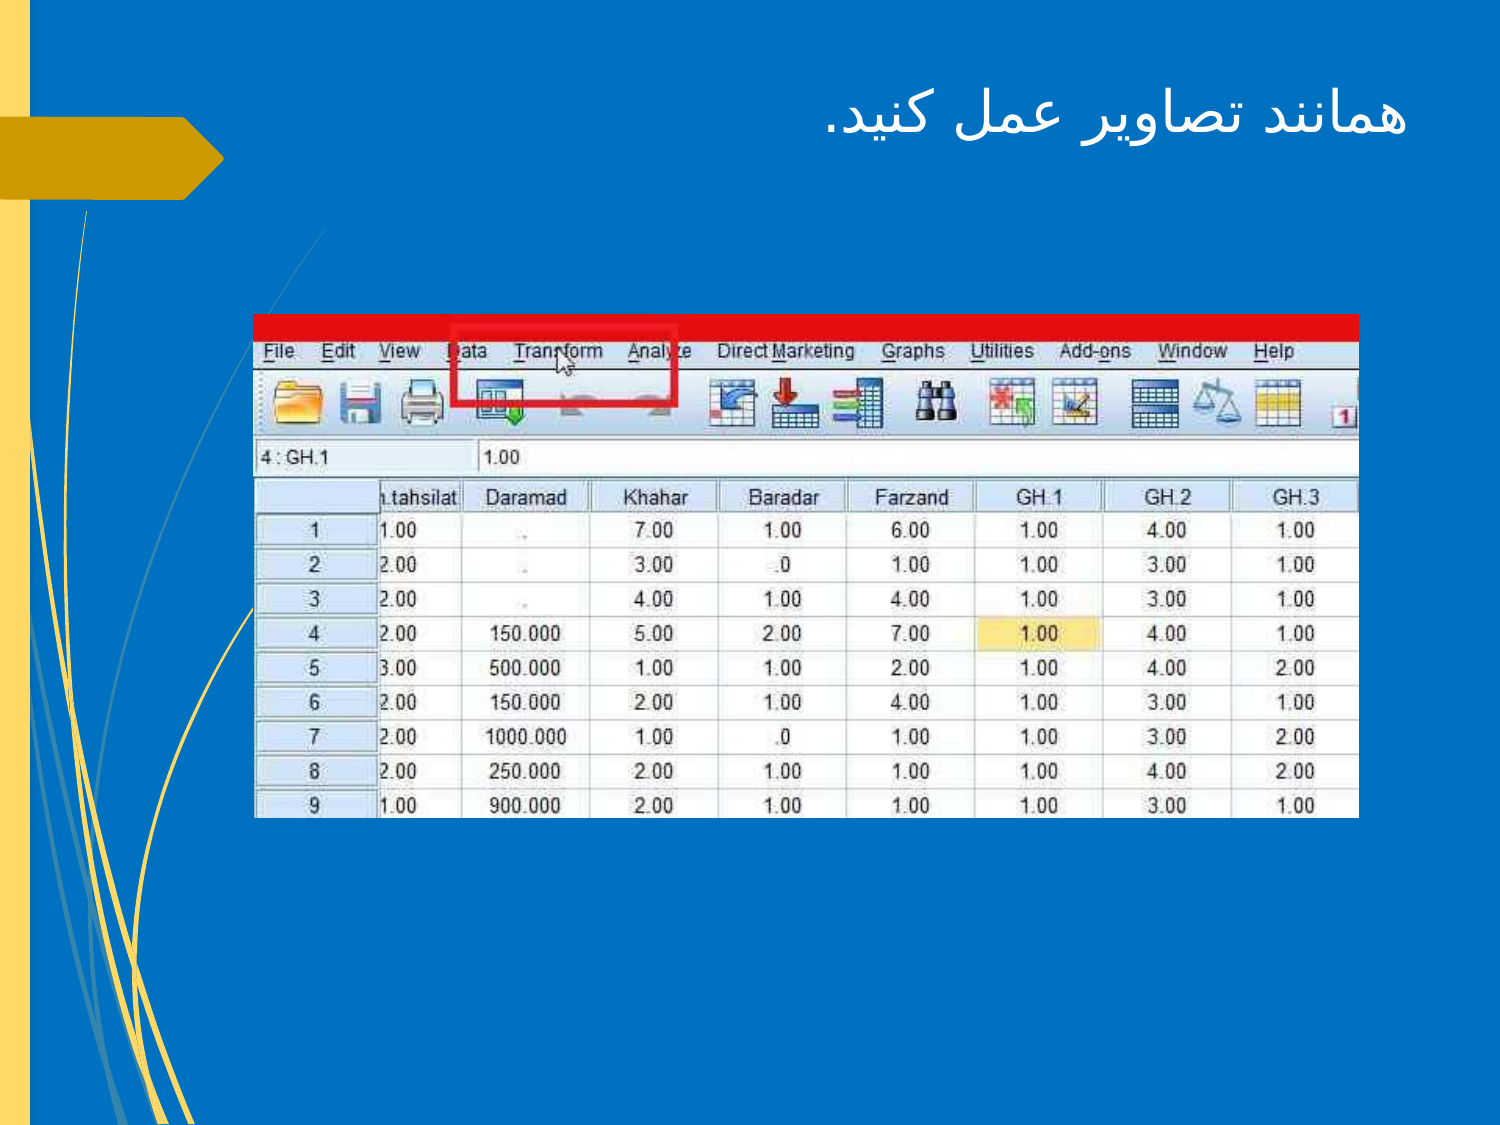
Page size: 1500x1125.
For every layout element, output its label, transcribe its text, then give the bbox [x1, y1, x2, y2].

list همانند تصاویر عمل کنید. [75, 66, 1425, 1005]
picture [253, 314, 1359, 818]
